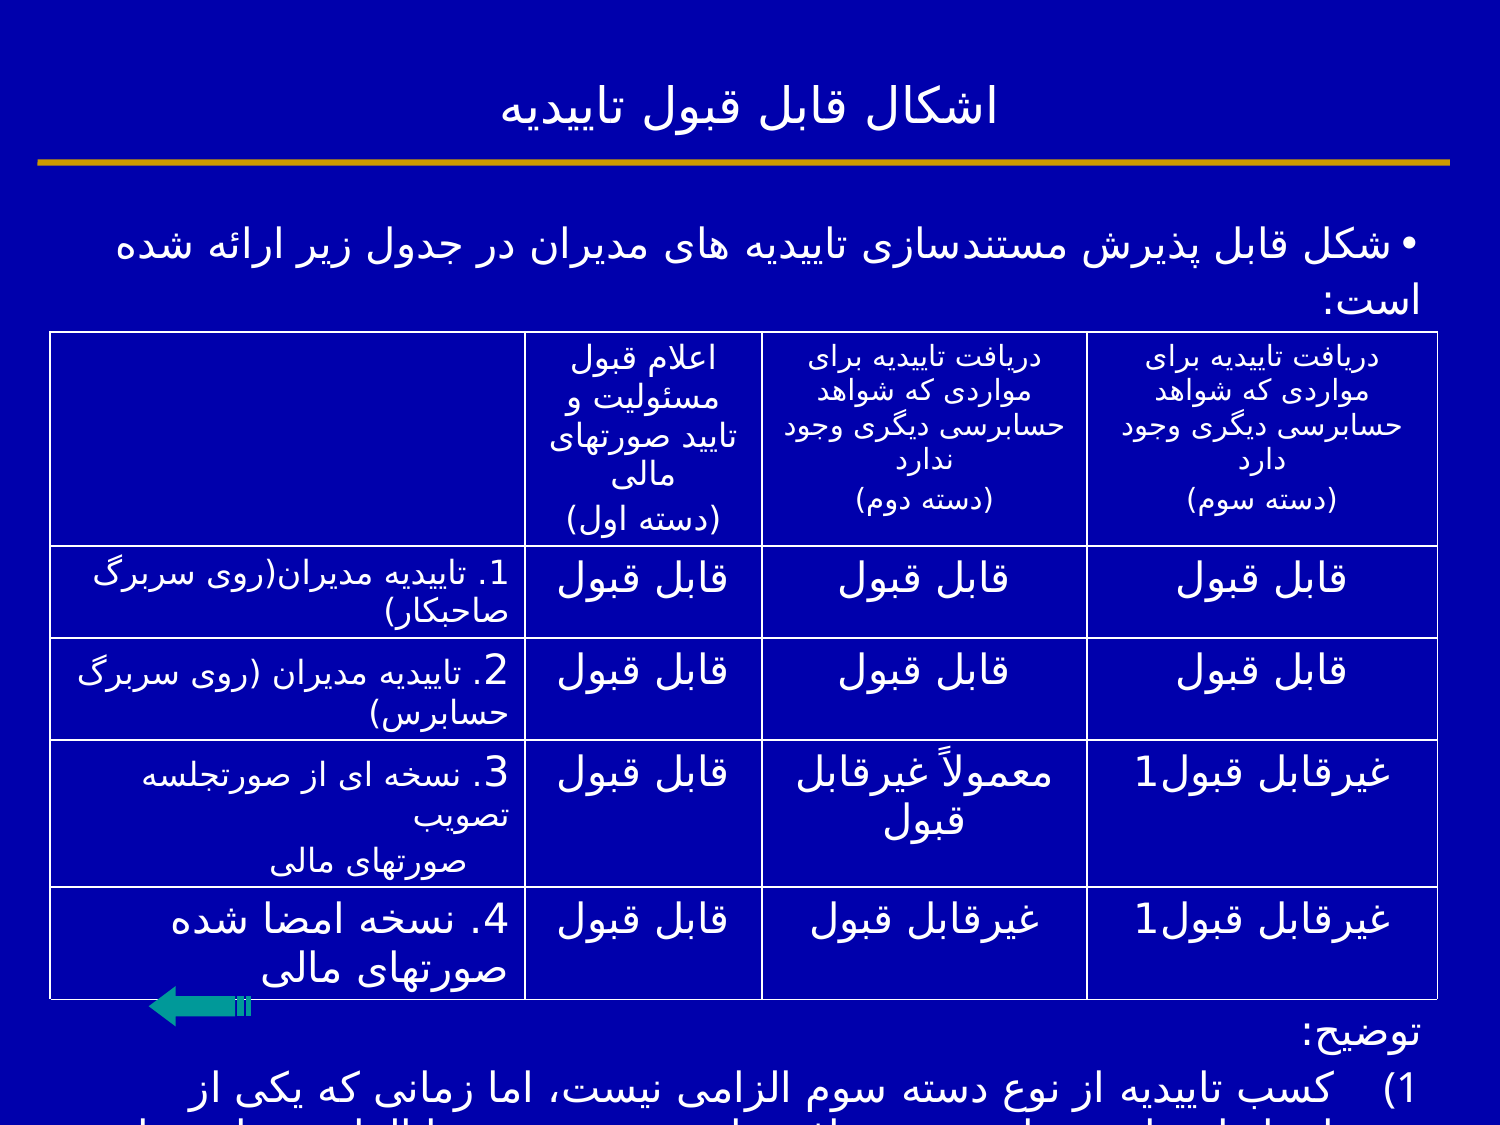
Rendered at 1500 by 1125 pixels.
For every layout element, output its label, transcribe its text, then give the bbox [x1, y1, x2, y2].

table_cell 3. نسخه ای از صورتجلسه تصویب صورتهای مالی [51, 741, 524, 886]
table_cell قابل قبول [1088, 639, 1437, 739]
table_cell توضیح: کسب تاییدیه از نوع دسته سوم الزامی نیست، اما زمانی که یکی از استانداردهای حسابرسی، دریافت تاییدیه بخصوصی را الزامی ساخته یا حسابرس براین عقیده است که کسب تاییدیه خاصی ضرورت دارد باید آن را با استفاده از یک نامه مستند کرد. [51, 1000, 1437, 1125]
table_cell قابل قبول [526, 547, 761, 637]
table_cell اعلام قبول مسئولیت و تایید صورتهای مالی (دسته اول) [526, 333, 761, 545]
table_cell قابل قبول [1088, 547, 1437, 637]
text_box [237, 996, 244, 1016]
table_cell 1. تاییدیه مدیران(روی سربرگ صاحبکار) [51, 547, 524, 637]
table_cell دریافت تاییدیه برای مواردی که شواهد حسابرسی دیگری وجود دارد (دسته سوم) [1088, 333, 1437, 545]
table_header • شکل قابل پذیرش مستندسازی تاییدیه های مدیران در جدول زیر ارائه شده است: [51, 213, 1437, 331]
table_cell قابل قبول [763, 547, 1086, 637]
text_box [149, 987, 235, 1026]
table_cell قابل قبول [526, 639, 761, 739]
table_cell غیرقابل قبول1 [1088, 741, 1437, 886]
table_cell 4. نسخه امضا شده صورتهای مالی [51, 888, 524, 999]
table_cell قابل قبول [763, 639, 1086, 739]
table_cell 2. تاییدیه مدیران (روی سربرگ حسابرس) [51, 639, 524, 739]
table_cell معمولاً غیرقابل قبول [763, 741, 1086, 886]
title اشکال قابل قبول تاییدیه [74, 44, 1426, 162]
table_cell قابل قبول [526, 741, 761, 886]
table_cell غیرقابل قبول1 [1088, 888, 1437, 999]
table_cell قابل قبول [526, 888, 761, 999]
table_cell [51, 333, 524, 545]
table_cell دریافت تاییدیه برای مواردی که شواهد حسابرسی دیگری وجود ندارد (دسته دوم) [763, 333, 1086, 545]
table_cell غیرقابل قبول [763, 888, 1086, 999]
text_box [246, 996, 250, 1016]
